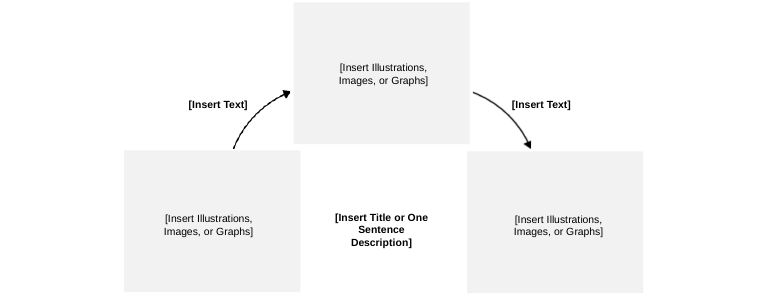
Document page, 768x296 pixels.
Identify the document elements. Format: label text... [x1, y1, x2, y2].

text_box [292, 1, 471, 145]
text_box [Insert Illustrations, Images, or Graphs] [492, 205, 625, 246]
text_box [Insert Text] [531, 91, 606, 119]
picture [232, 90, 291, 149]
text_box [123, 149, 301, 293]
text_box [Insert Illustrations, Images, or Graphs] [142, 205, 275, 245]
text_box [Insert Illustrations, Images, or Graphs] [317, 53, 450, 94]
text_box [Insert Title or One Sentence Description] [317, 203, 446, 256]
picture [473, 90, 531, 149]
text_box [Insert Text] [154, 91, 232, 119]
text_box [466, 150, 644, 294]
